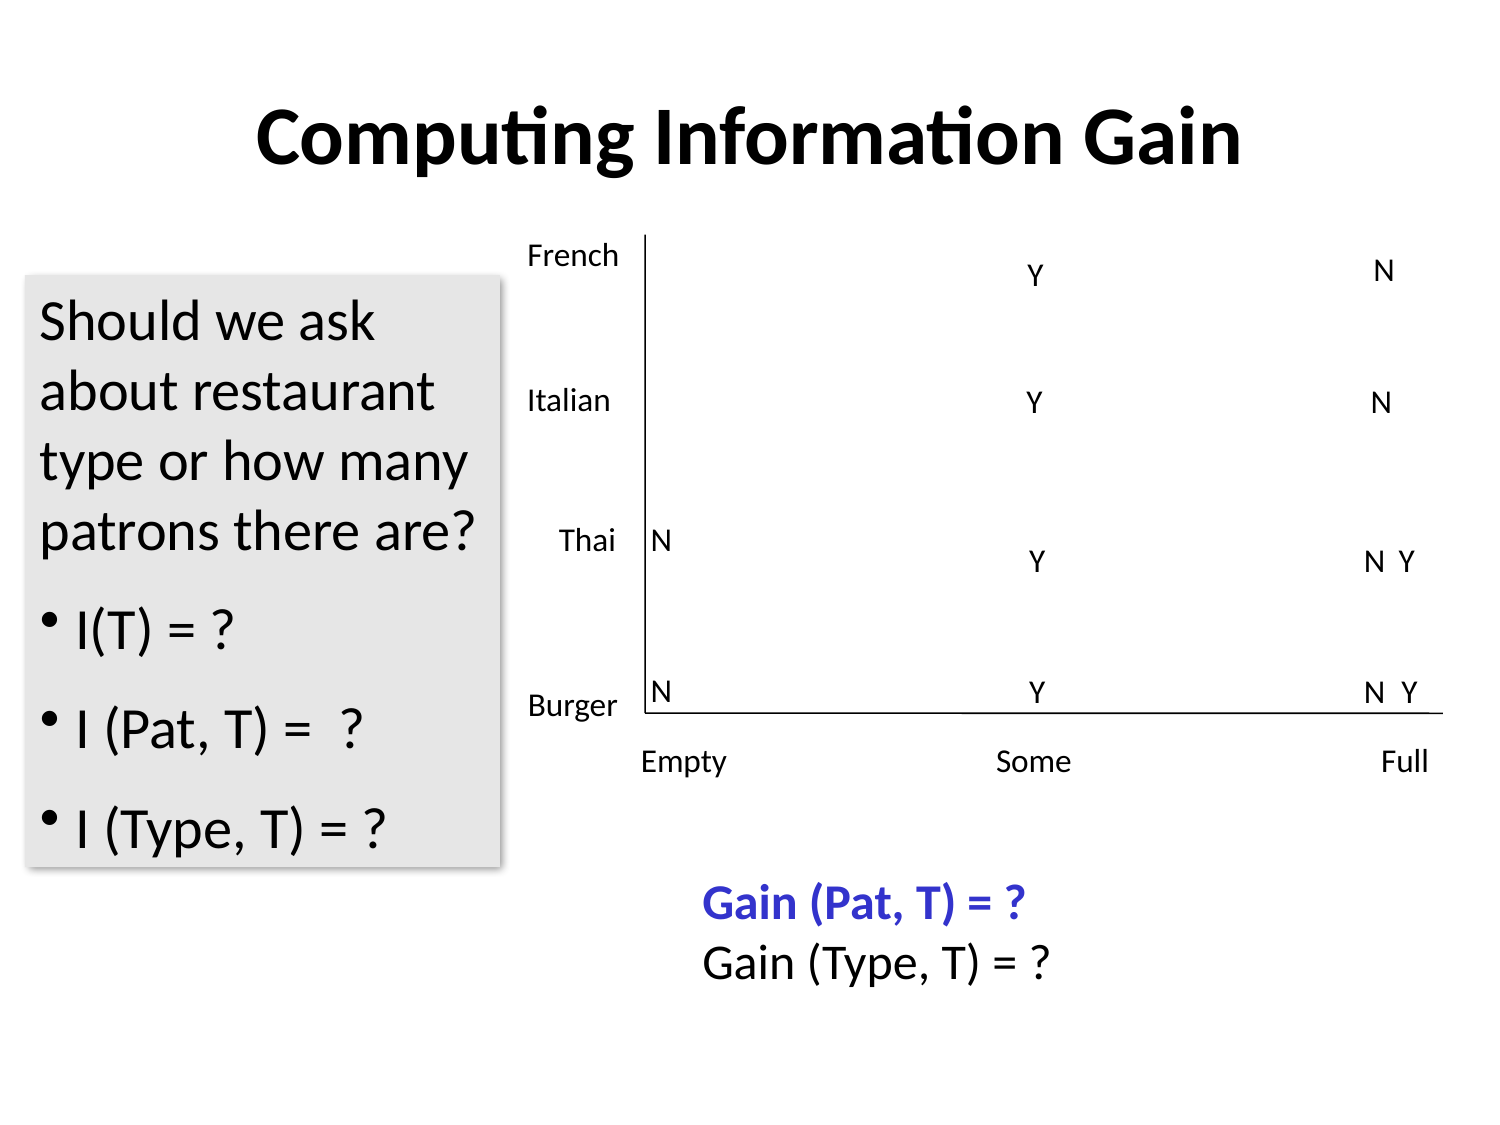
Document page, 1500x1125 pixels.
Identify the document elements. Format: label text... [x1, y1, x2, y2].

text_box Y [1401, 531, 1430, 587]
text_box N [1355, 372, 1407, 428]
text_box N [1349, 531, 1401, 587]
text_box Y [1014, 662, 1061, 718]
text_box Empty [625, 732, 742, 787]
text_box Y [1014, 531, 1061, 587]
text_box N [1349, 662, 1401, 718]
text_box Italian [512, 370, 627, 426]
text_box Y [1011, 372, 1058, 428]
text_box N [635, 511, 688, 566]
text_box Burger [513, 675, 633, 731]
text_box Y [1401, 662, 1433, 718]
text_box N [1358, 241, 1410, 296]
title Computing Information Gain [112, 37, 1388, 225]
text_box Some [981, 732, 1087, 787]
text_box Should we ask about restaurant type or how many patrons there are? I(T) = ? I (Pat, T) = ? I (Type, T) = ? [24, 275, 500, 868]
text_box Y [1012, 246, 1059, 301]
text_box N [635, 661, 688, 716]
text_box French [512, 225, 635, 281]
text_box Gain (Pat, T) = ? Gain (Type, T) = ? [687, 862, 1325, 998]
text_box Thai [543, 511, 632, 566]
text_box Full [1366, 732, 1445, 787]
